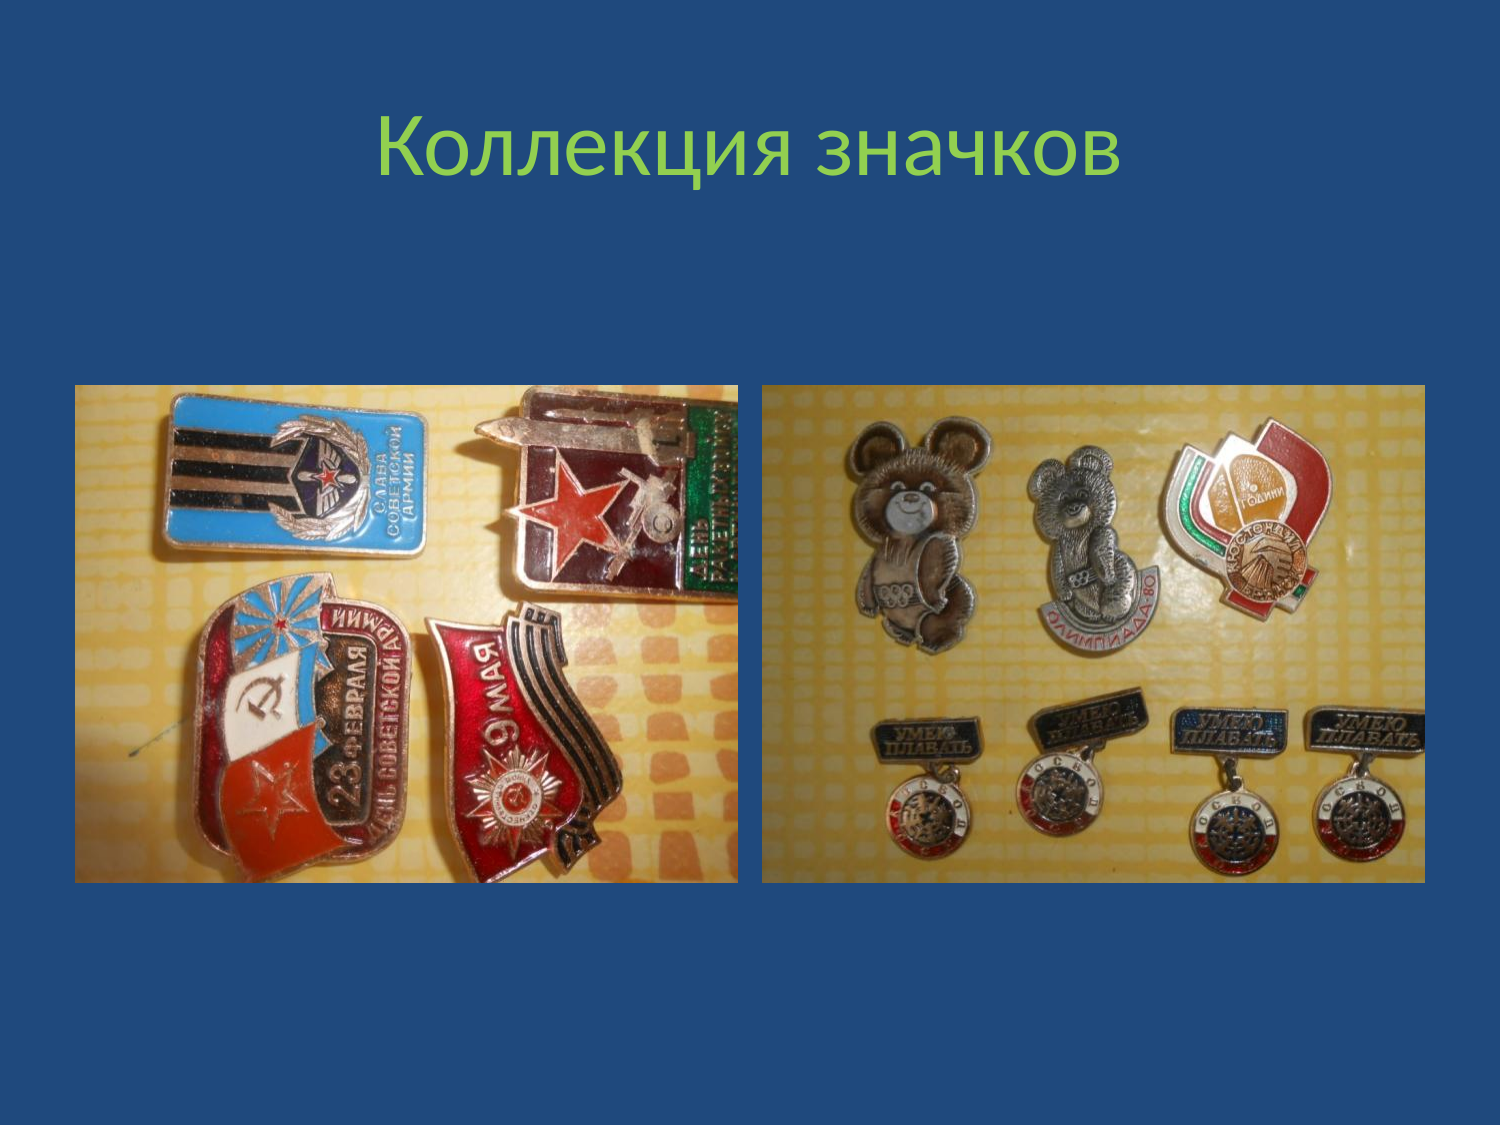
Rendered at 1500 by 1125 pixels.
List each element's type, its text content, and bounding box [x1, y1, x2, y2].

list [762, 384, 1426, 883]
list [74, 384, 738, 883]
title Коллекция значков [75, 45, 1425, 233]
